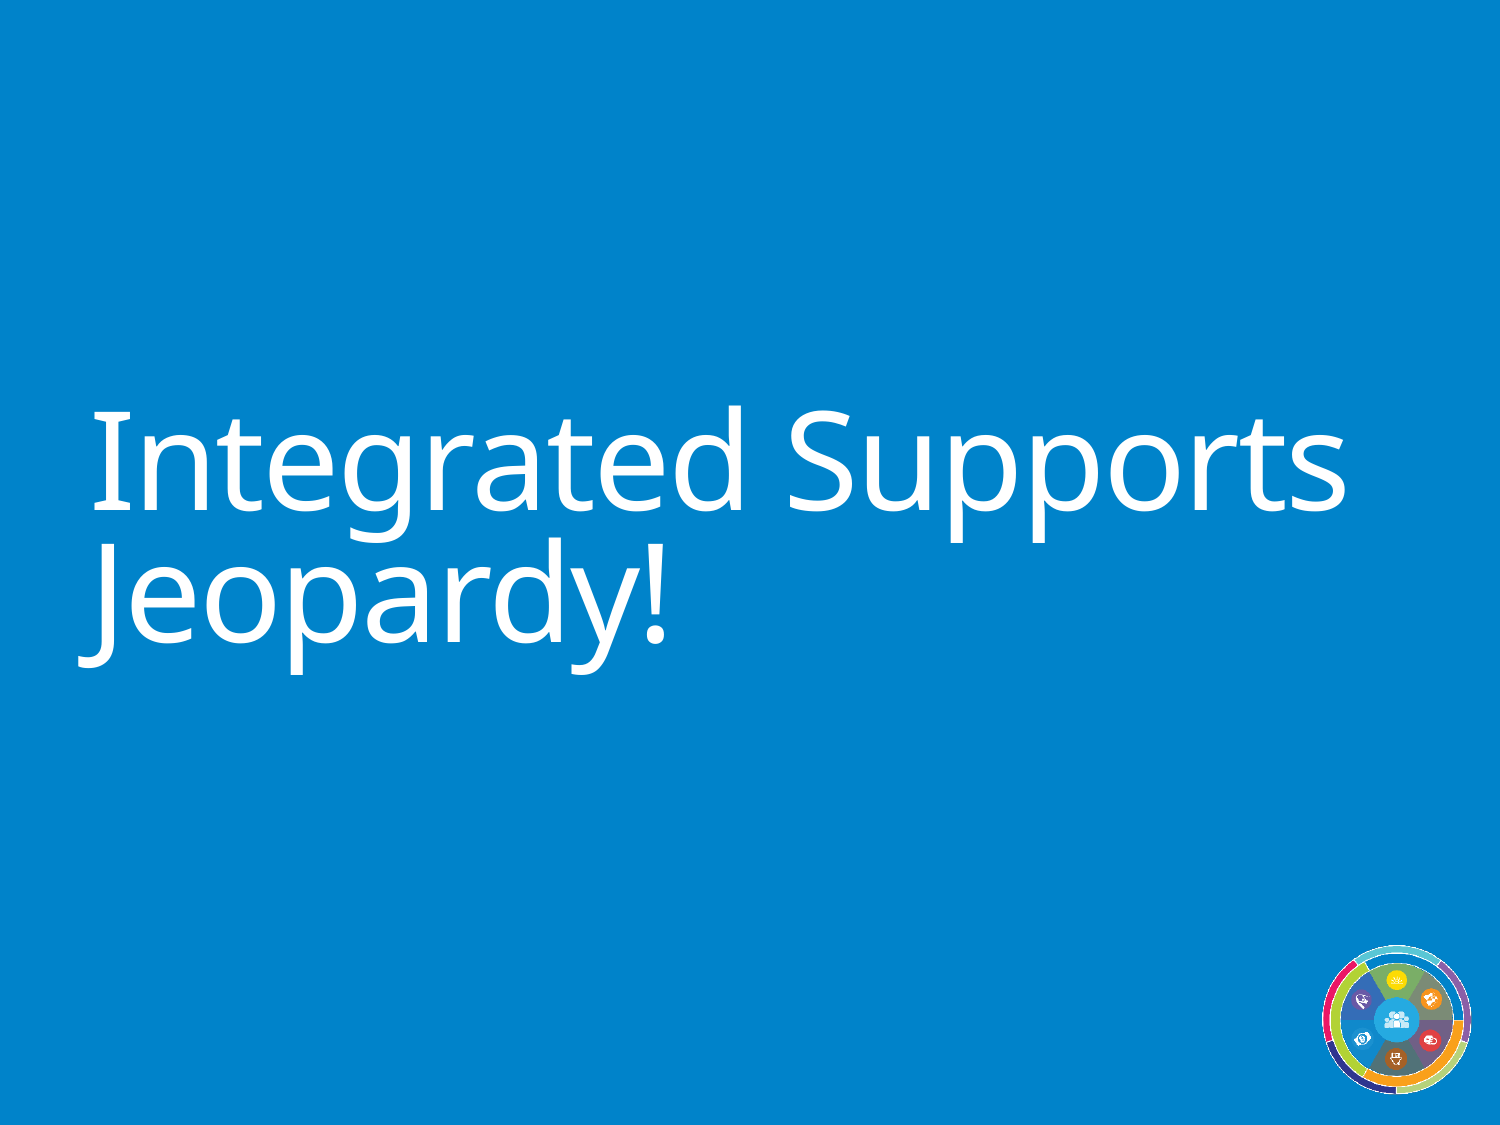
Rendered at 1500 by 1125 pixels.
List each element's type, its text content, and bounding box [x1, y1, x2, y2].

picture [1323, 946, 1471, 1094]
title Integrated Supports Jeopardy! [74, 125, 1401, 677]
